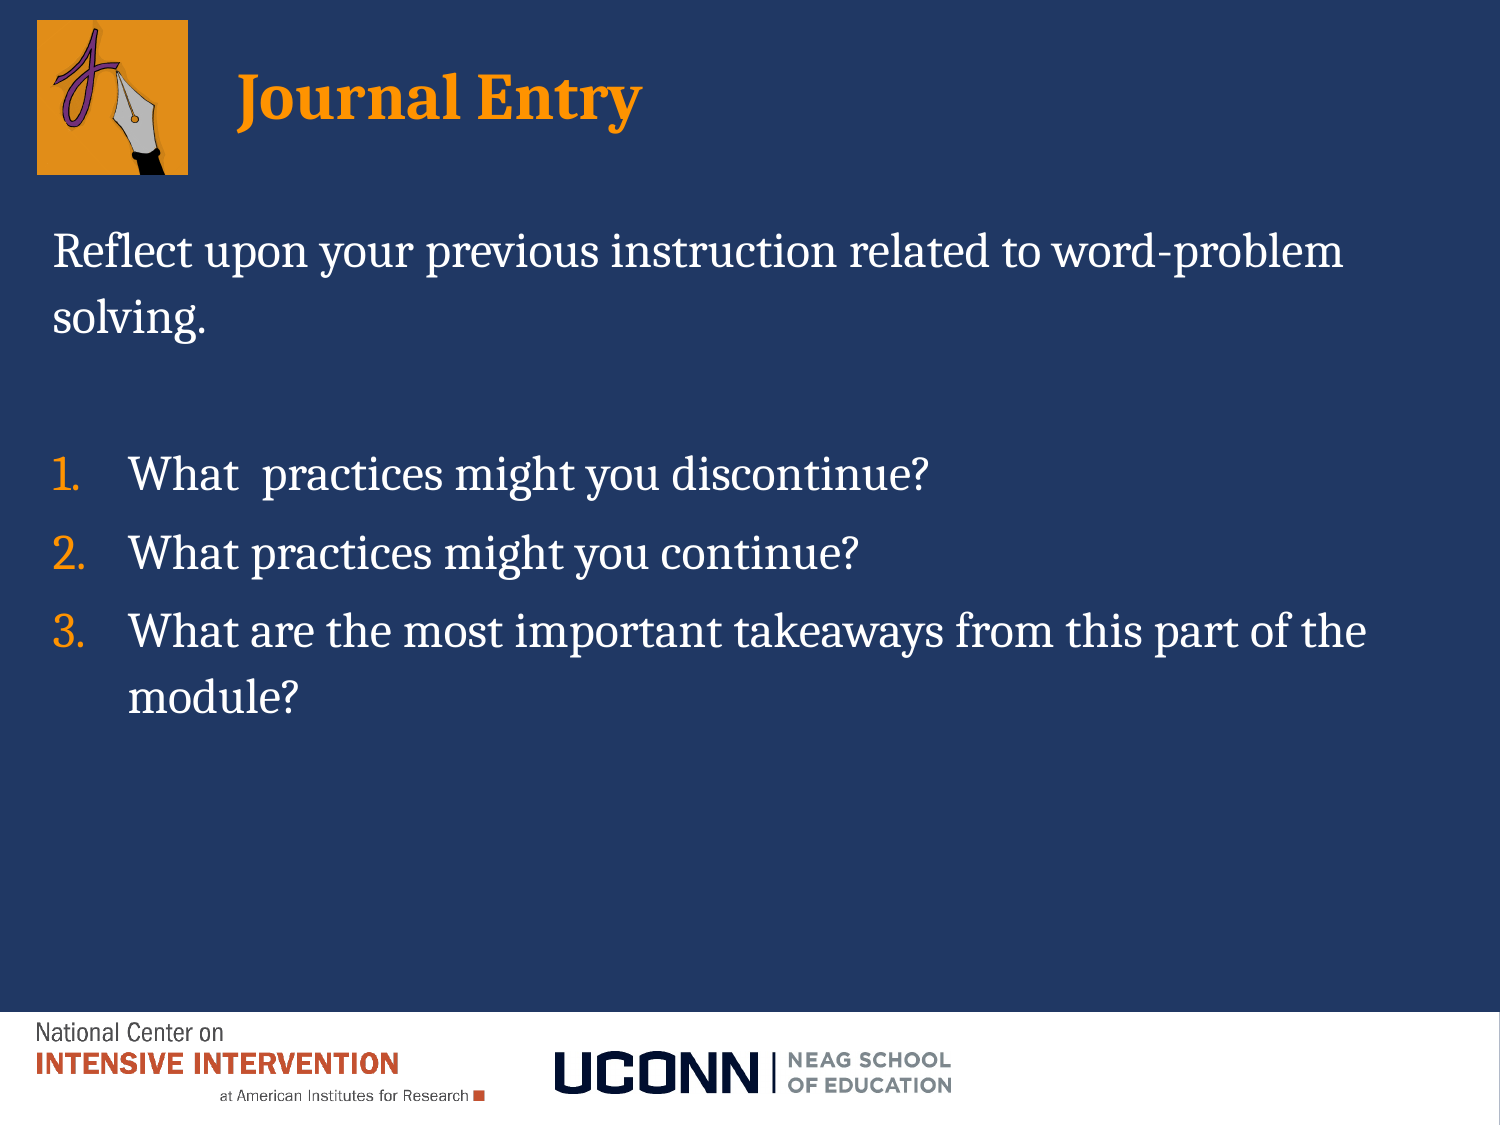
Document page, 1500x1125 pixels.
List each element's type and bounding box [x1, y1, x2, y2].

title [222, 37, 1463, 158]
list [37, 204, 1463, 999]
picture [555, 1051, 951, 1094]
picture [37, 20, 188, 175]
picture [30, 1014, 491, 1109]
